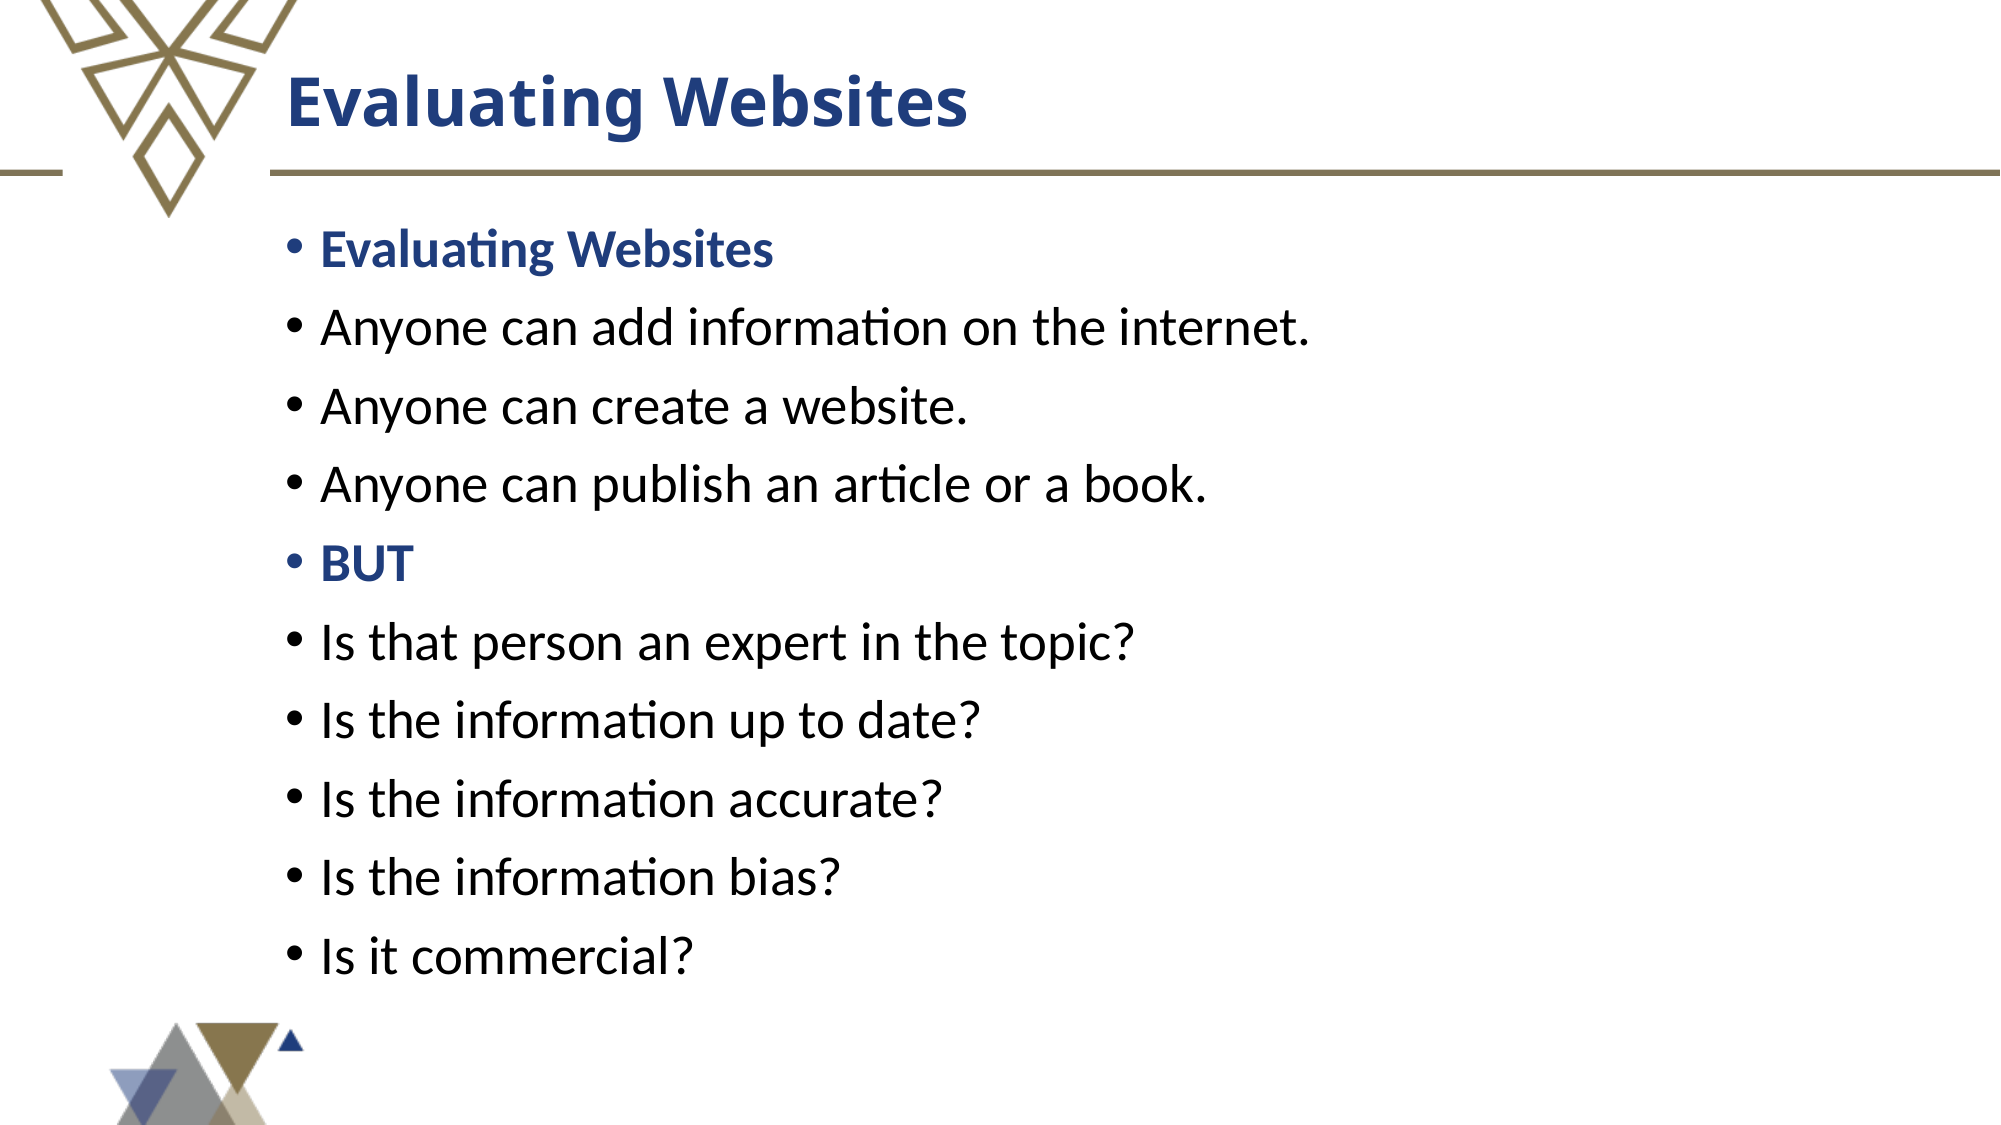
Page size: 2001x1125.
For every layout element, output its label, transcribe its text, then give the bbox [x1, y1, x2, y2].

picture [93, 994, 324, 1125]
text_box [0, 0, 2000, 218]
list Evaluating Websites Anyone can add information on the internet. Anyone can create a website. Anyone can publish an article or a book. BUT Is that person an expert in the topic? Is the information up to date? Is the information accurate? Is the information bias? Is it commercial? [270, 218, 1863, 995]
